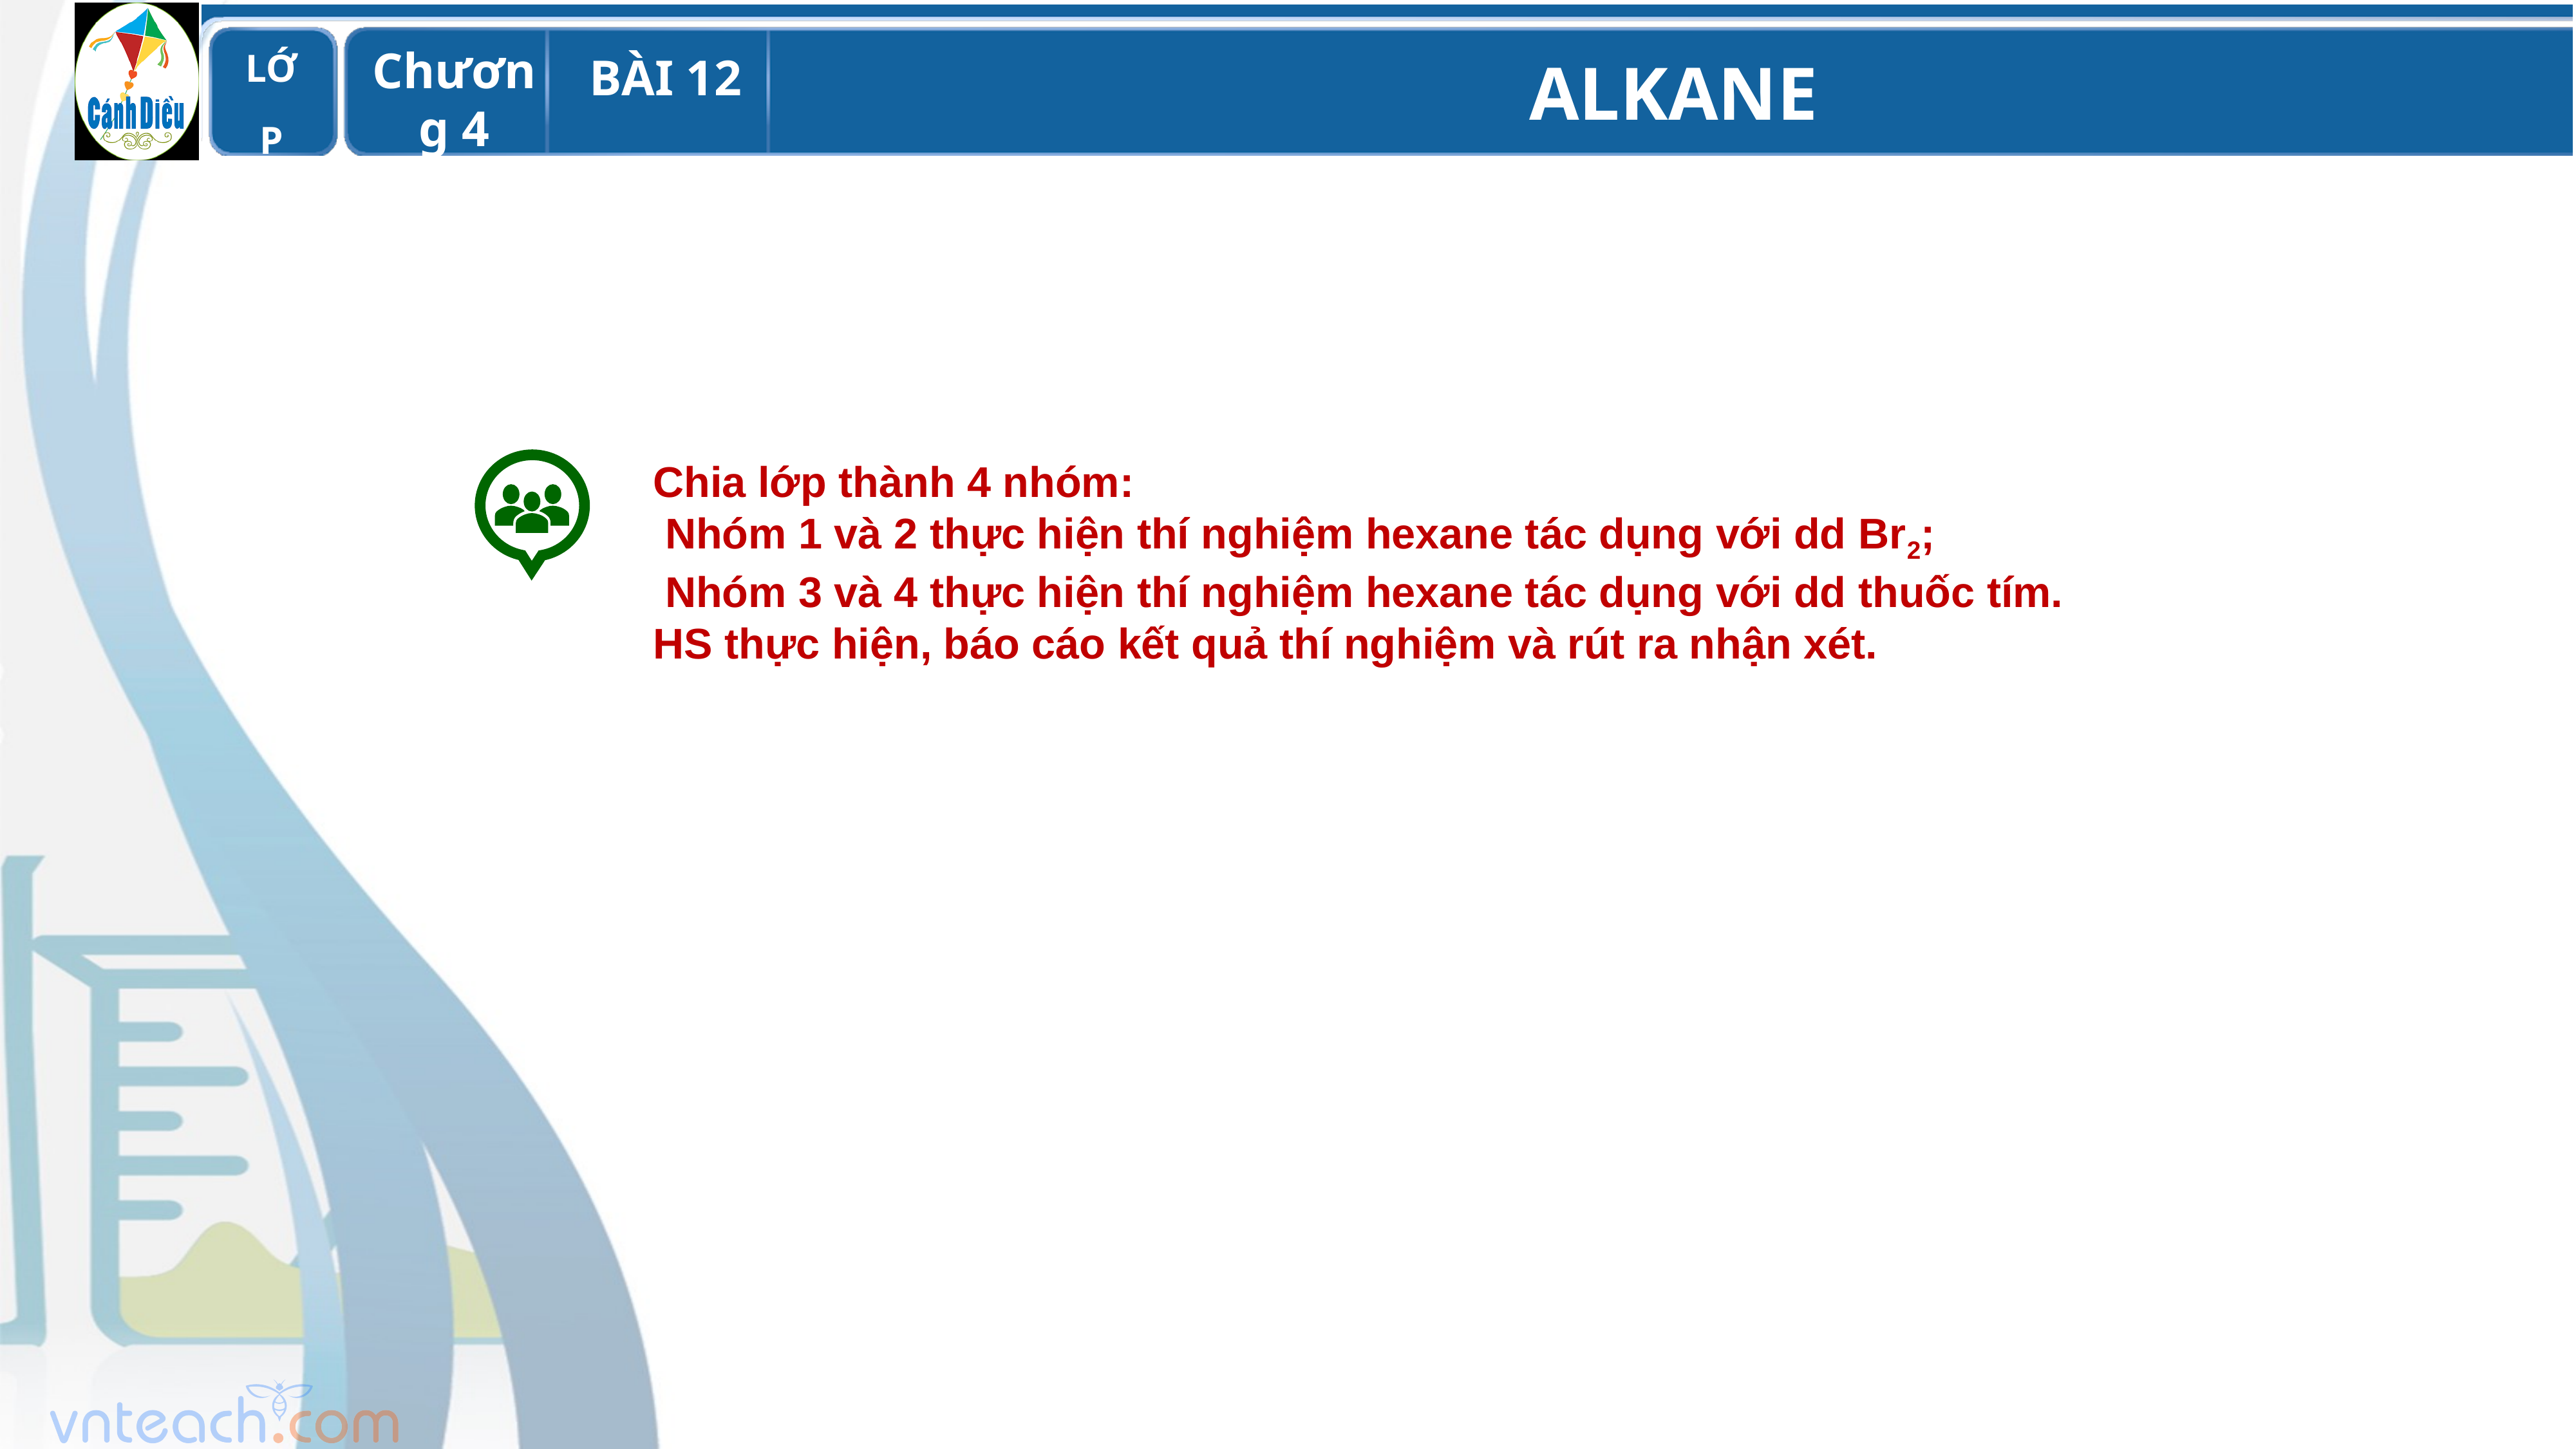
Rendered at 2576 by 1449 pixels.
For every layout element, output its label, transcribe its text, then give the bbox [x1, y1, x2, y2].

text_box Chia lớp thành 4 nhóm: Nhóm 1 và 2 thực hiện thí nghiệm hexane tác dụng với dd Br2; Nhóm 3 và 4 thực hiện thí nghiệm hexane tác dụng với dd thuốc tím. HS thực hiện, báo cáo kết quả thí nghiệm và rút ra nhận xét. [643, 449, 2259, 672]
picture [0, 0, 2576, 1449]
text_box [480, 454, 585, 557]
